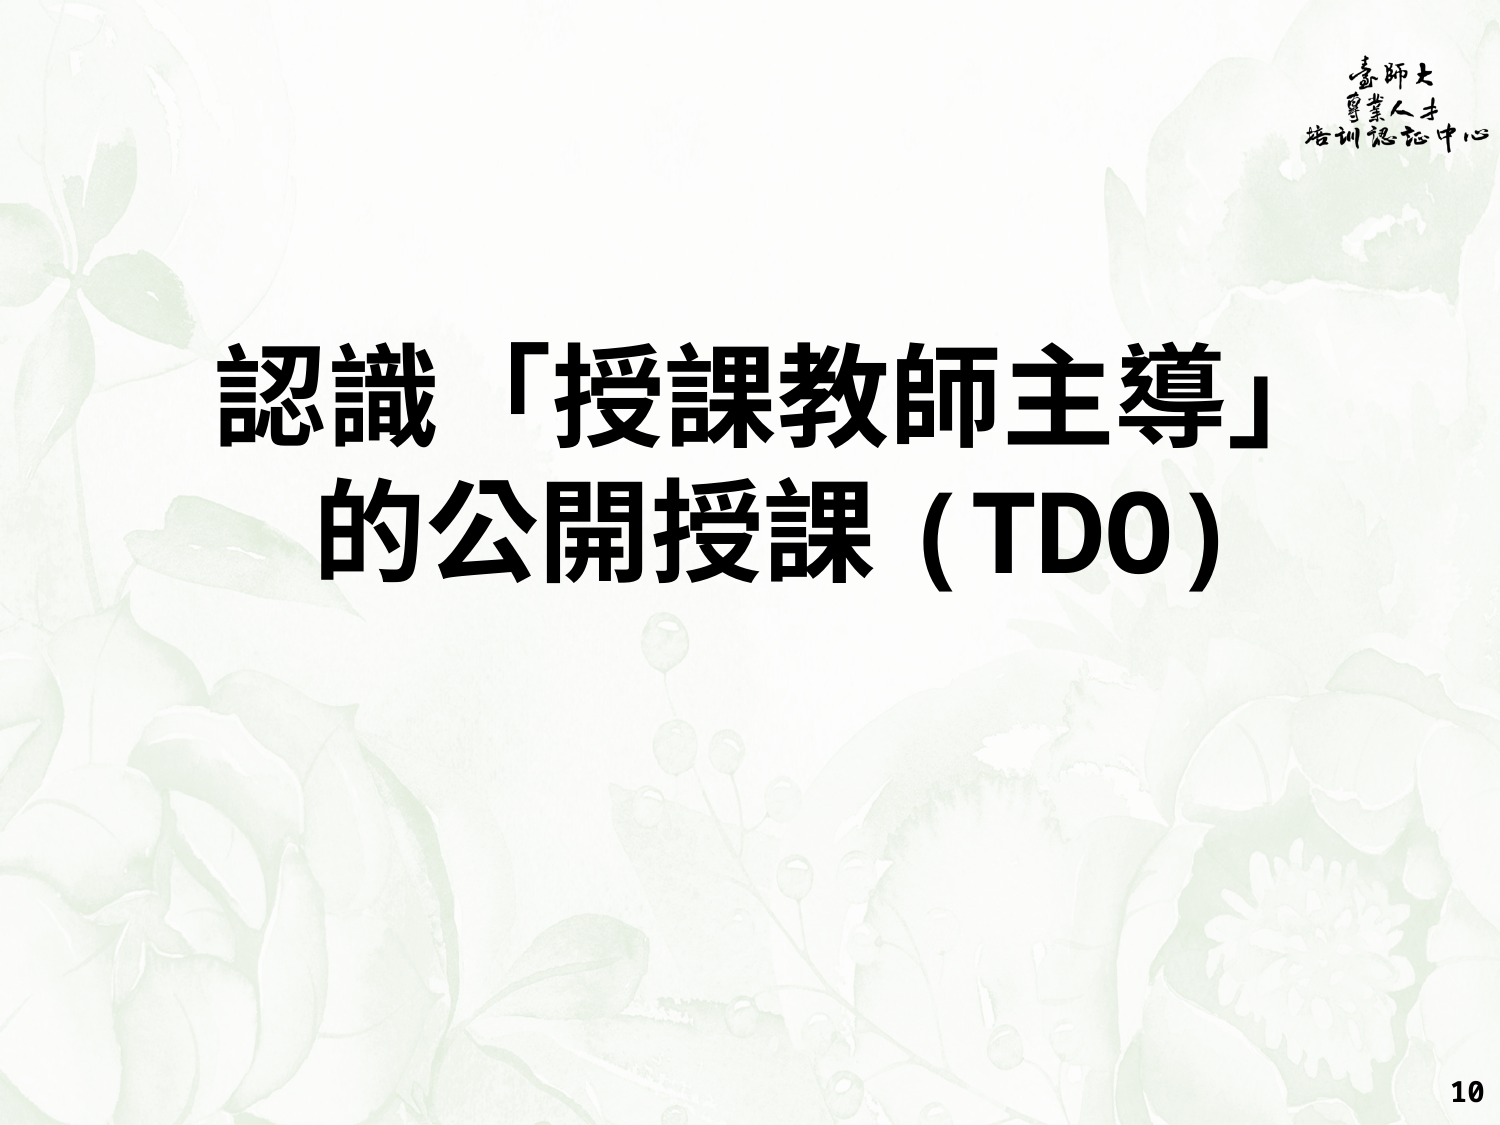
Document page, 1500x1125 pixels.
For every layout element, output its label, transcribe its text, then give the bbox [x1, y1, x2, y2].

slide_number 9 [1162, 1063, 1500, 1124]
text_box 認識「授課教師主導」的公開授課(TDO) [194, 318, 1360, 604]
picture [1301, 48, 1493, 156]
